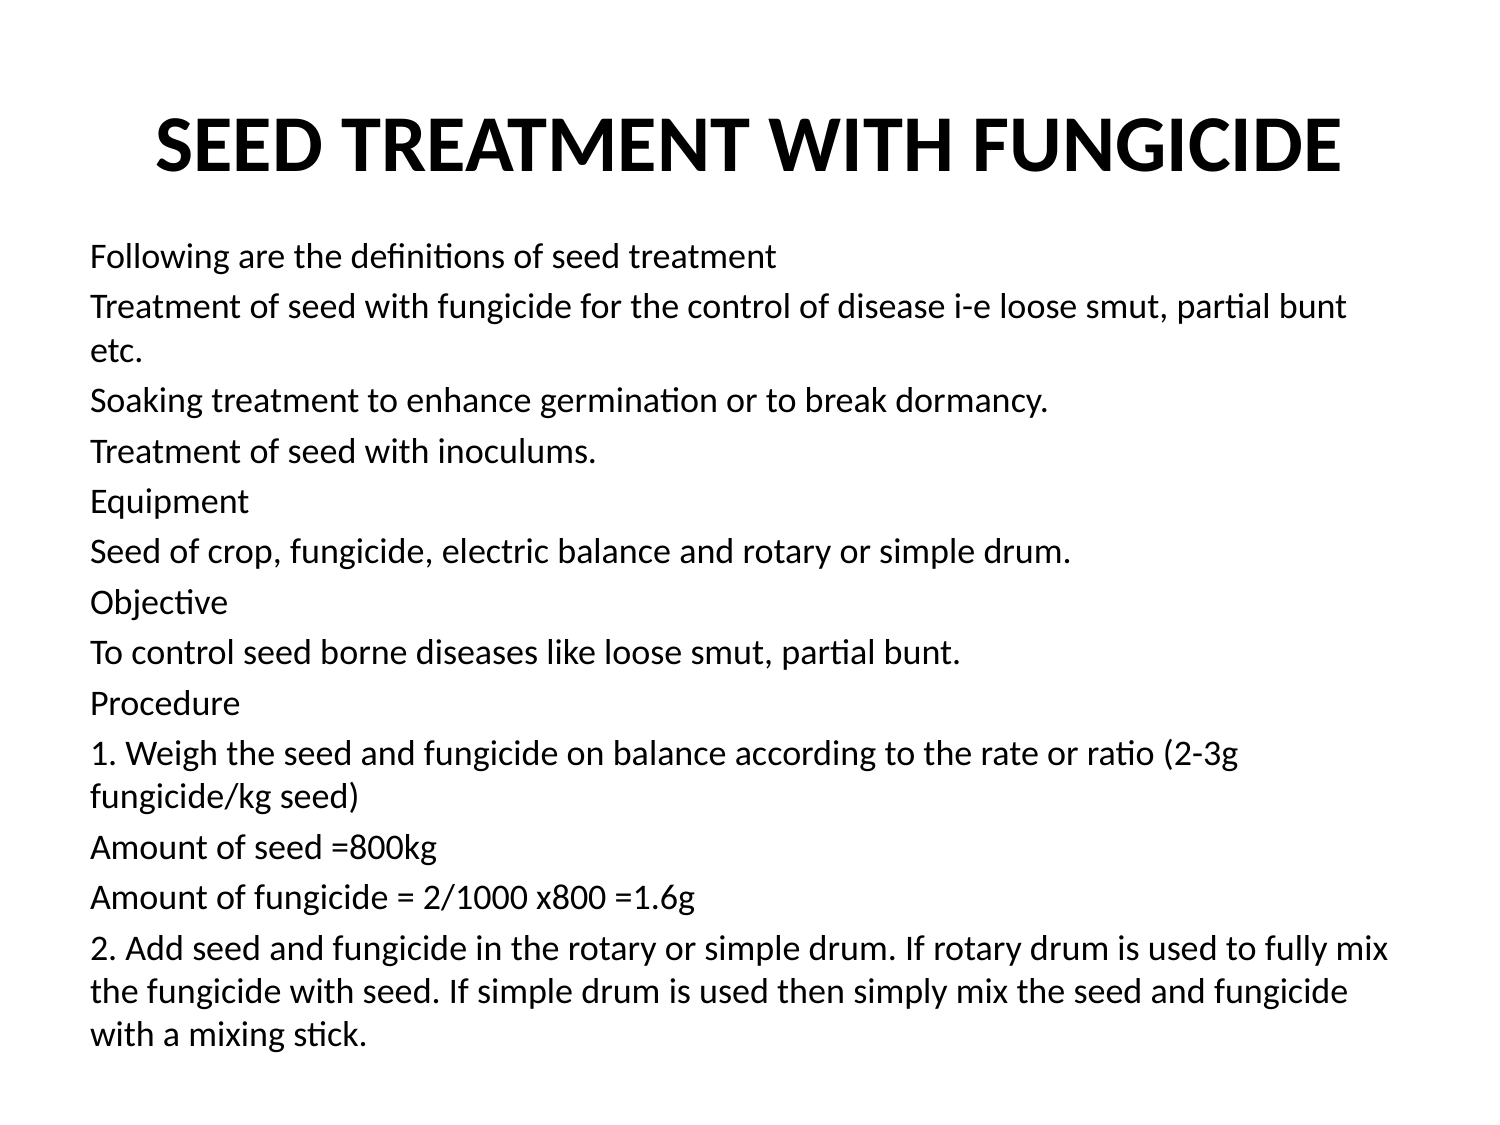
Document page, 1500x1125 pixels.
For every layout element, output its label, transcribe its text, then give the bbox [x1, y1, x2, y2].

title SEED TREATMENT WITH FUNGICIDE [75, 45, 1425, 224]
list Following are the definitions of seed treatment Treatment of seed with fungicide for the control of disease i-e loose smut, partial bunt etc. Soaking treatment to enhance germination or to break dormancy. Treatment of seed with inoculums. Equipment Seed of crop, fungicide, electric balance and rotary or simple drum. Objective To control seed borne diseases like loose smut, partial bunt. Procedure 1. Weigh the seed and fungicide on balance according to the rate or ratio (2-3g fungicide/kg seed) Amount of seed =800kg Amount of fungicide = 2/1000 x800 =1.6g 2. Add seed and fungicide in the rotary or simple drum. If rotary drum is used to fully mix the fungicide with seed. If simple drum is used then simply mix the seed and fungicide with a mixing stick. [75, 224, 1425, 1063]
